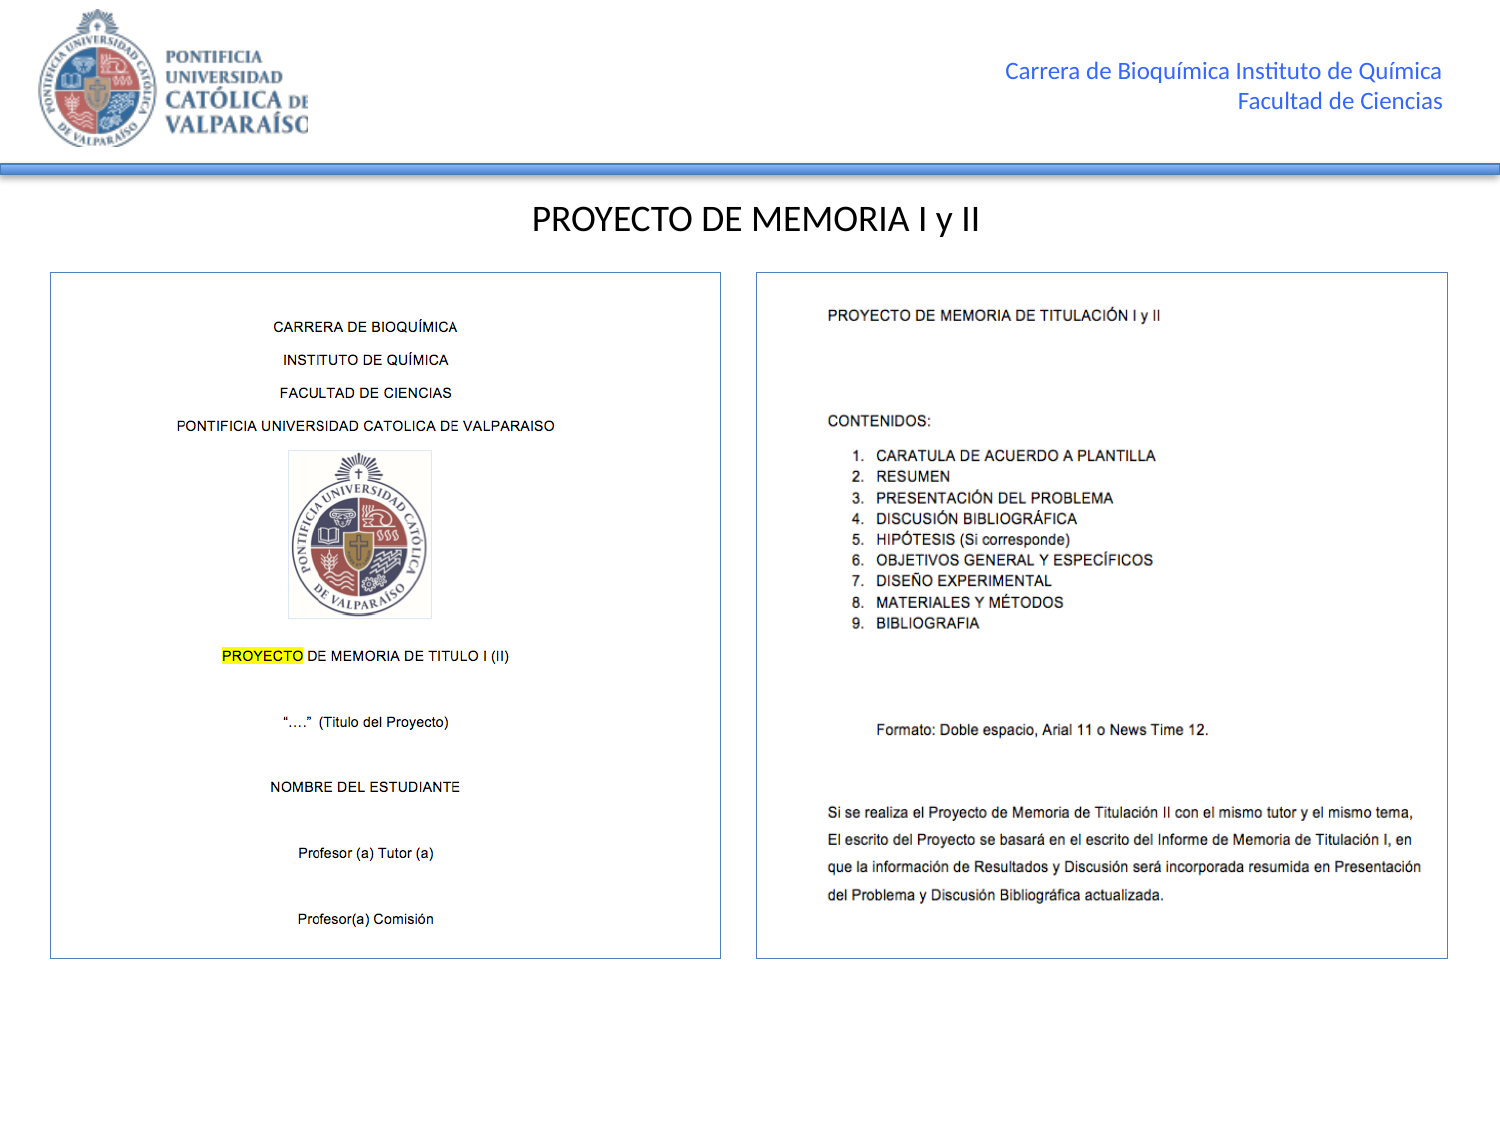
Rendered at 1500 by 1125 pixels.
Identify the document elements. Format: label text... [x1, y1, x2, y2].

picture [35, 9, 309, 148]
picture [50, 272, 722, 959]
picture [756, 272, 1448, 959]
text_box Carrera de Bioquímica Instituto de Química Facultad de Ciencias [862, 46, 1459, 122]
text_box PROYECTO DE MEMORIA I y II [517, 186, 996, 246]
text_box [0, 163, 1500, 175]
